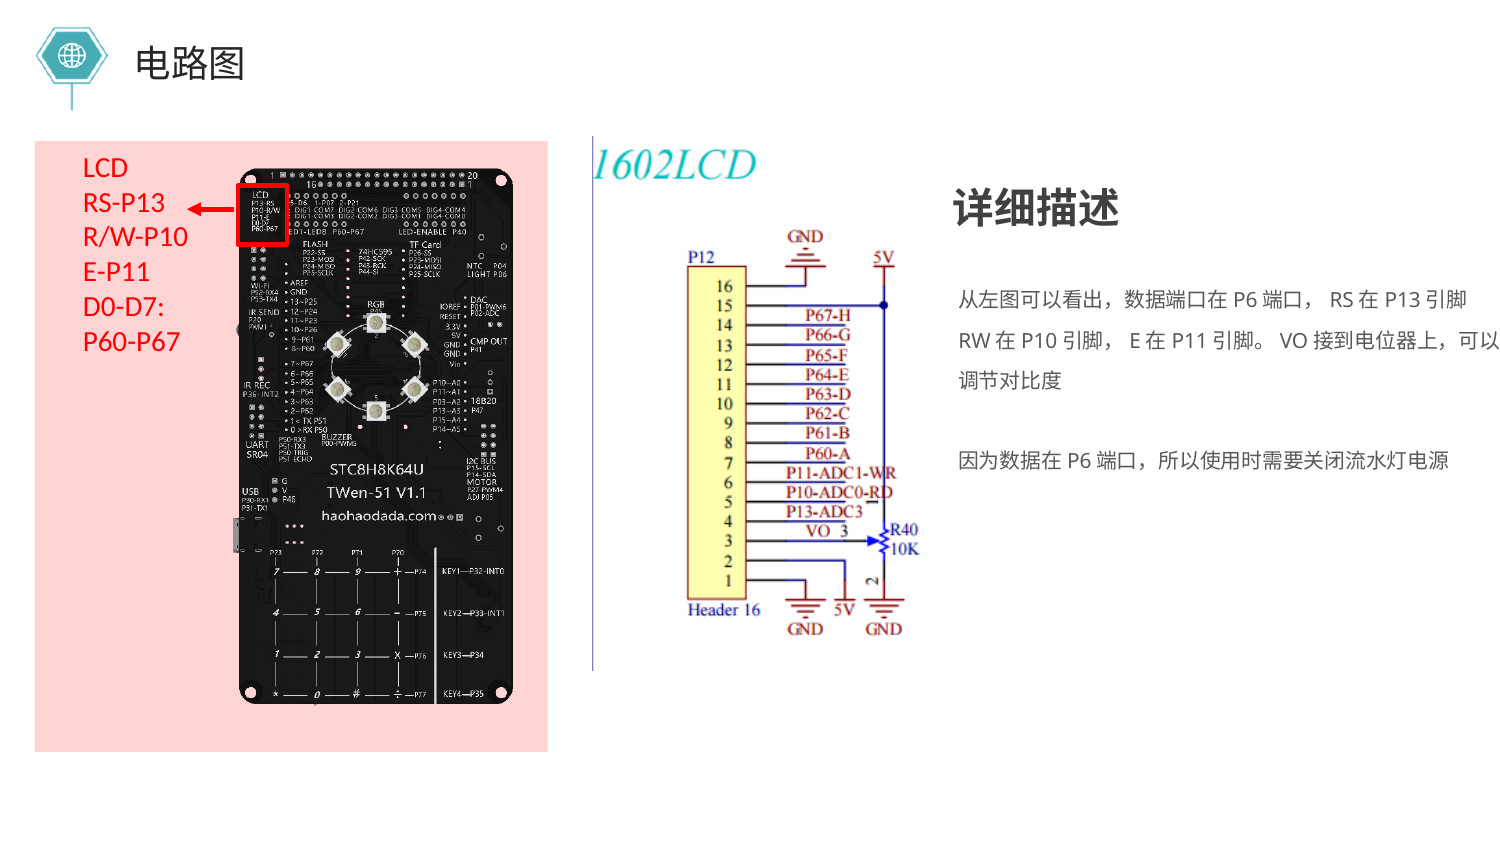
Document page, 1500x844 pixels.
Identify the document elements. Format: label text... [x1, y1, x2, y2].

text_box 详细描述 [947, 191, 1369, 236]
picture [592, 136, 942, 671]
text_box [33, 139, 550, 754]
picture [186, 143, 560, 734]
text_box 电路图 [119, 32, 262, 93]
text_box LCD RS-P13 R/W-P10 E-P11 D0-D7: P60-P67 [68, 140, 222, 365]
picture [29, 20, 113, 115]
text_box 从左图可以看出，数据端口在P6端口，RS在P13引脚 RW在P10引脚，E在P11引脚。VO接到电位器上，可以 调节对比度 因为数据在P6端口，所以使用时需要关闭流水灯电源 [947, 274, 1500, 479]
